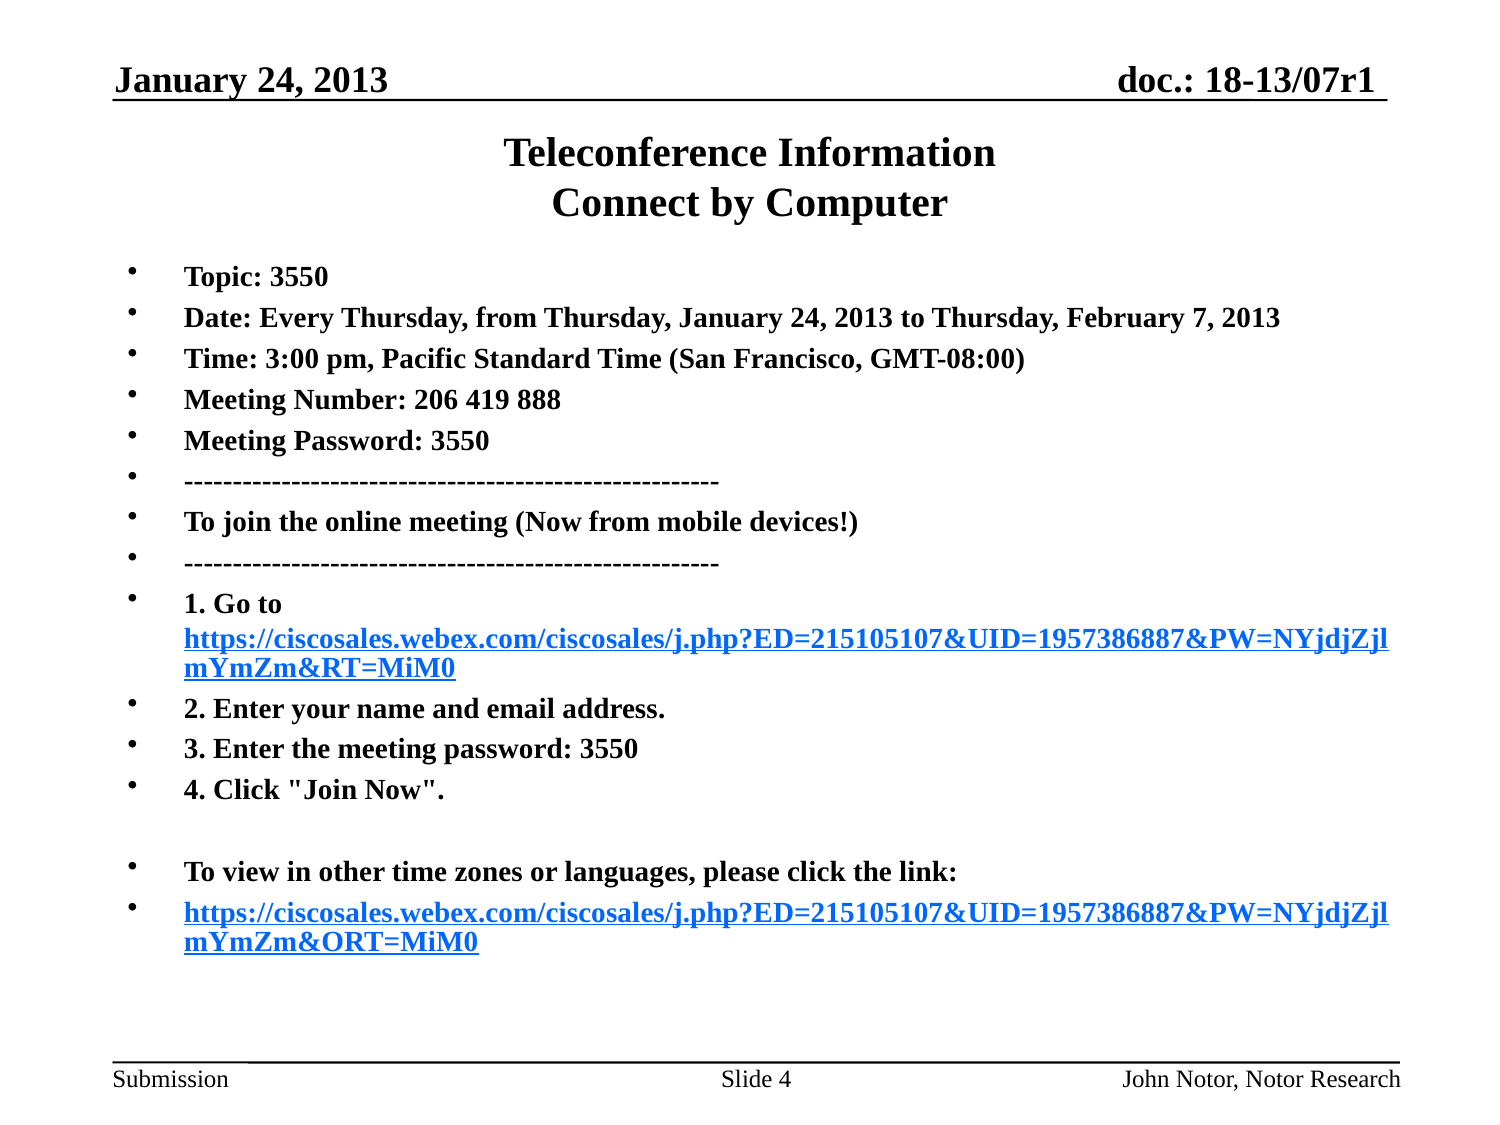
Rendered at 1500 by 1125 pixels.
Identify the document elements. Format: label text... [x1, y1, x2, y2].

title Teleconference Information Connect by Computer [112, 112, 1388, 238]
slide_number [114, 54, 392, 101]
footer John Notor, Notor Research [1087, 1062, 1402, 1094]
list Topic: 3550 Date: Every Thursday, from Thursday, January 24, 2013 to Thursday, February 7, 2013 Time: 3:00 pm, Pacific Standard Time (San Francisco, GMT-08:00) Meeting Number: 206 419 888 Meeting Password: 3550 ------------------------------------------------------- To join the online meeting (Now from mobile devices!) ------------------------------------------------------- 1. Go to https://ciscosales.webex.com/ciscosales/j.php?ED=215105107&UID=1957386887&PW=NYjdjZjlmYmZm&RT=MiM0 2. Enter your name and email address. 3. Enter the meeting password: 3550 4. Click "Join Now". To view in other time zones or languages, please click the link: https://ciscosales.webex.com/ciscosales/j.php?ED=215105107&UID=1957386887&PW=NYjdjZjlmYmZm&ORT=MiM0 [112, 249, 1426, 1001]
slide_number Slide 4 [712, 1061, 800, 1093]
